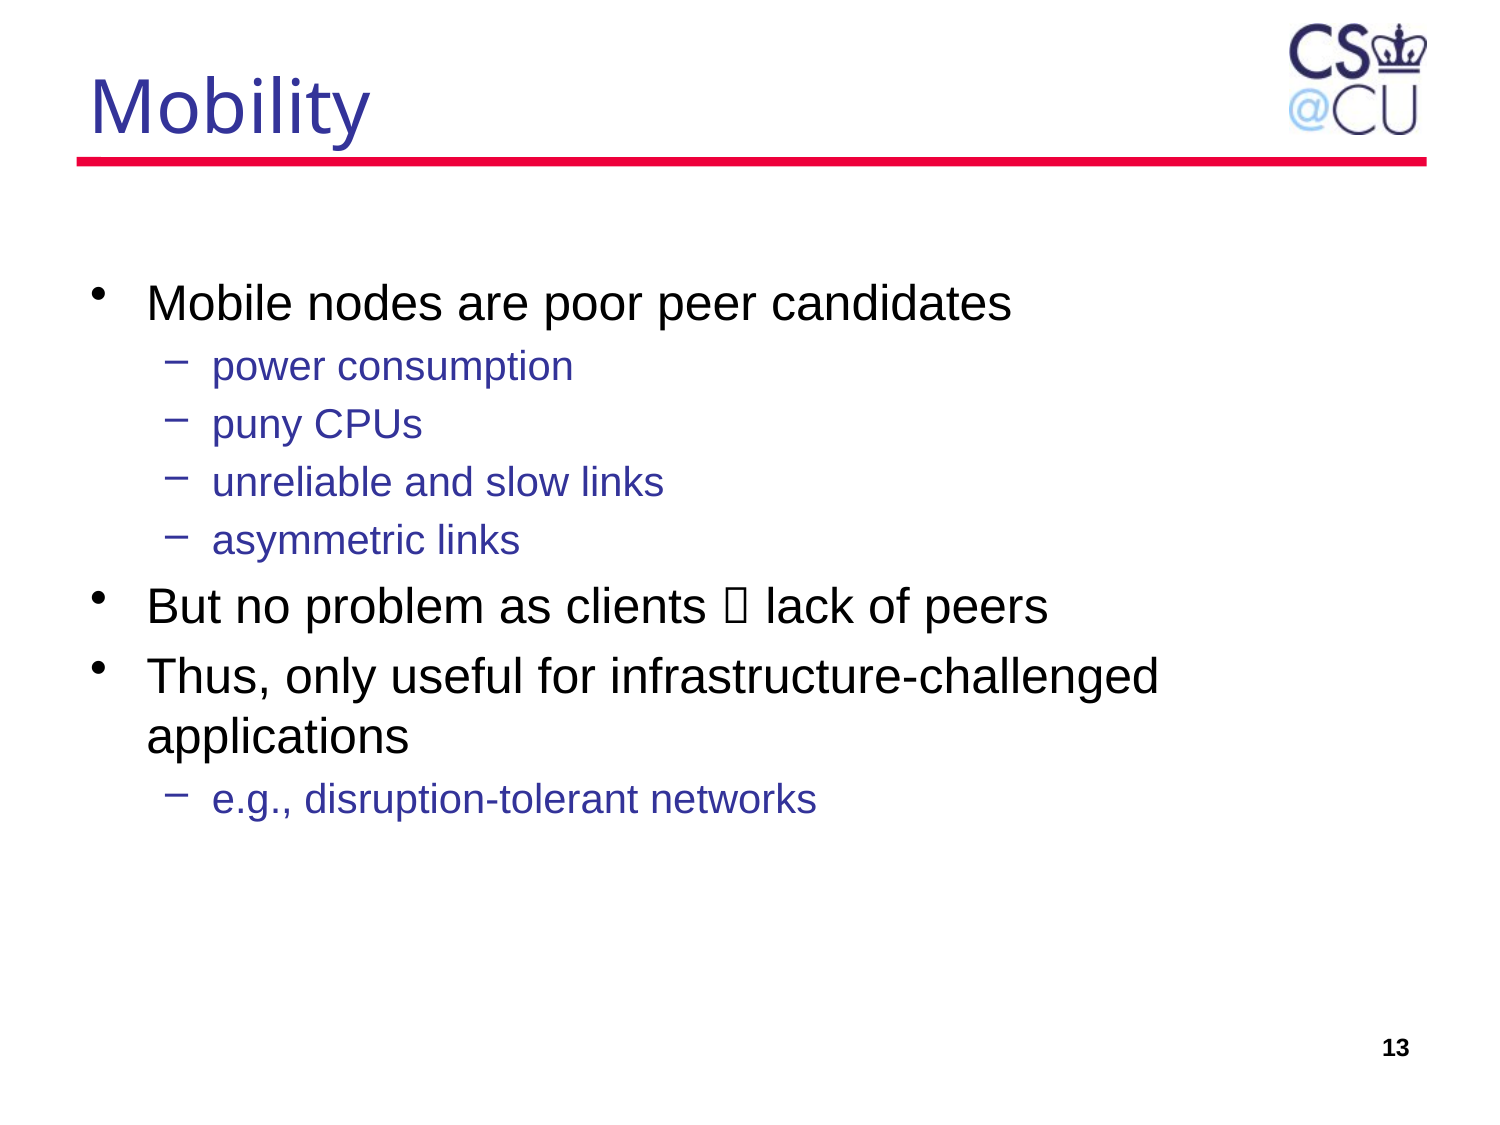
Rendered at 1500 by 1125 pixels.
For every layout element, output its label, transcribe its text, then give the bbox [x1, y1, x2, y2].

list Mobile nodes are poor peer candidates power consumption puny CPUs unreliable and slow links asymmetric links But no problem as clients  lack of peers Thus, only useful for infrastructure-challenged applications e.g., disruption-tolerant networks [74, 262, 1426, 1006]
title Mobility [73, 25, 1424, 182]
slide_number 13 [1074, 1024, 1426, 1103]
picture [1289, 23, 1427, 135]
